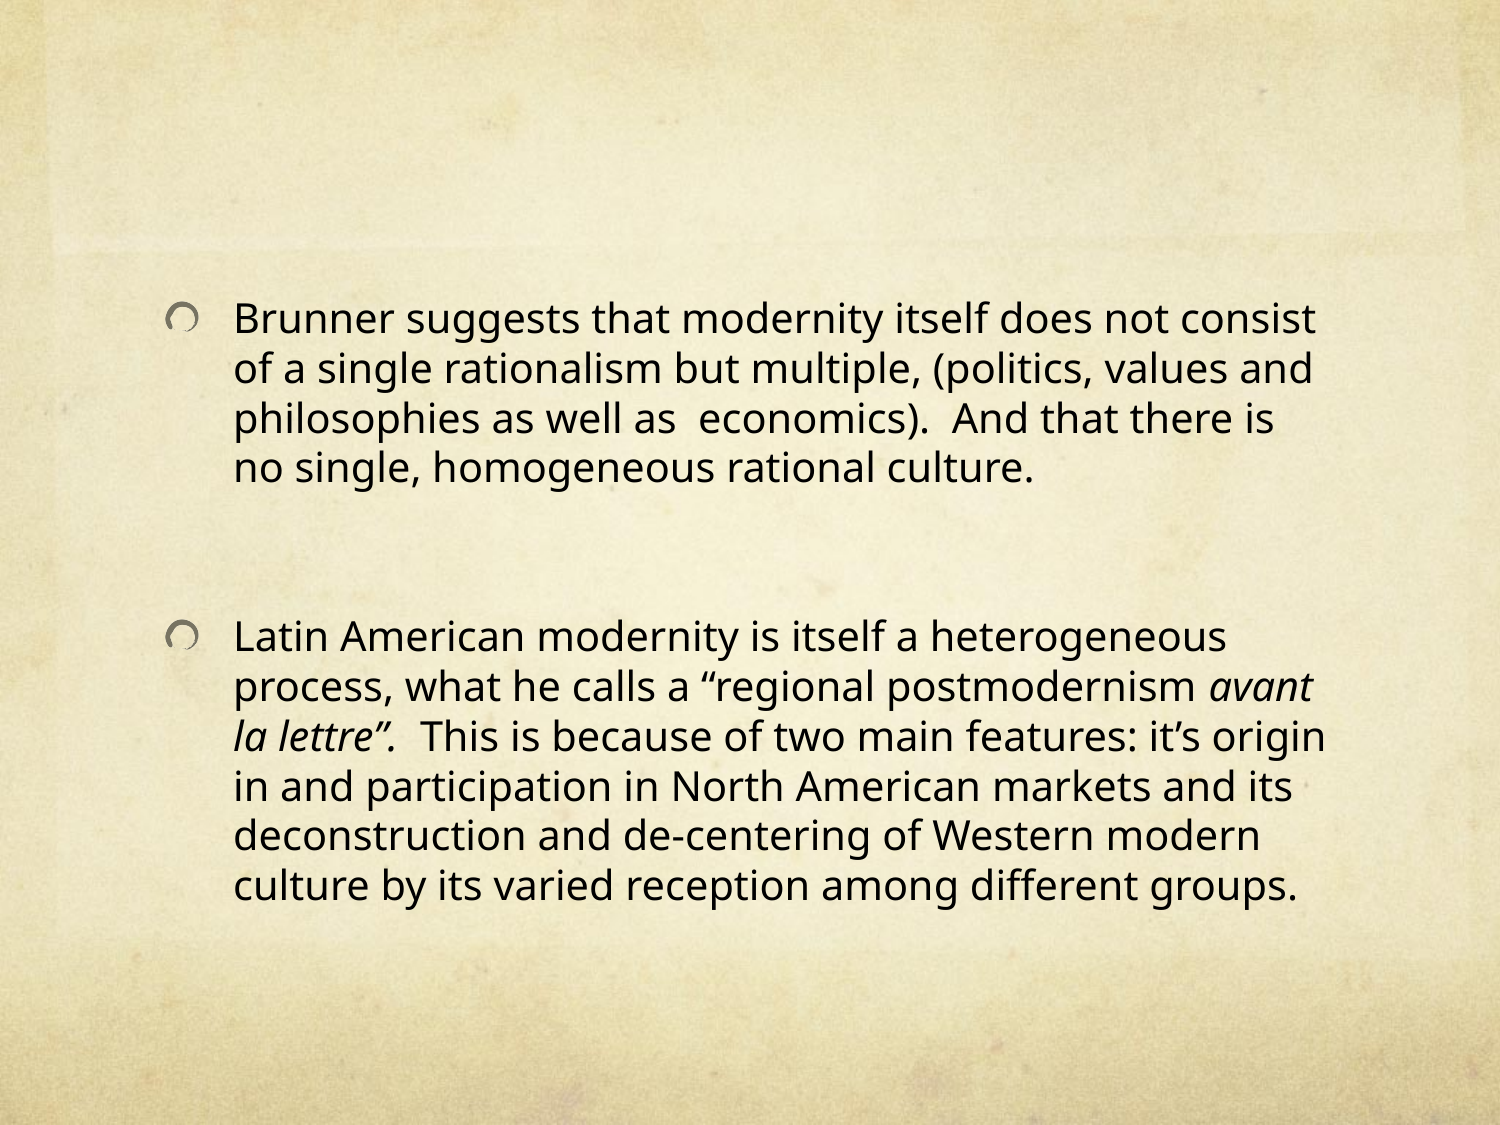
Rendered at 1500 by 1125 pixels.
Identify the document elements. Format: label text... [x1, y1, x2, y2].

list Brunner suggests that modernity itself does not consist of a single rationalism but multiple, (politics, values and philosophies as well as economics). And that there is no single, homogeneous rational culture. Latin American modernity is itself a heterogeneous process, what he calls a “regional postmodernism avant la lettre”. This is because of two main features: it’s origin in and participation in North American markets and its deconstruction and de-centering of Western modern culture by its varied reception among different groups. [150, 284, 1350, 950]
picture [0, 0, 1500, 1125]
